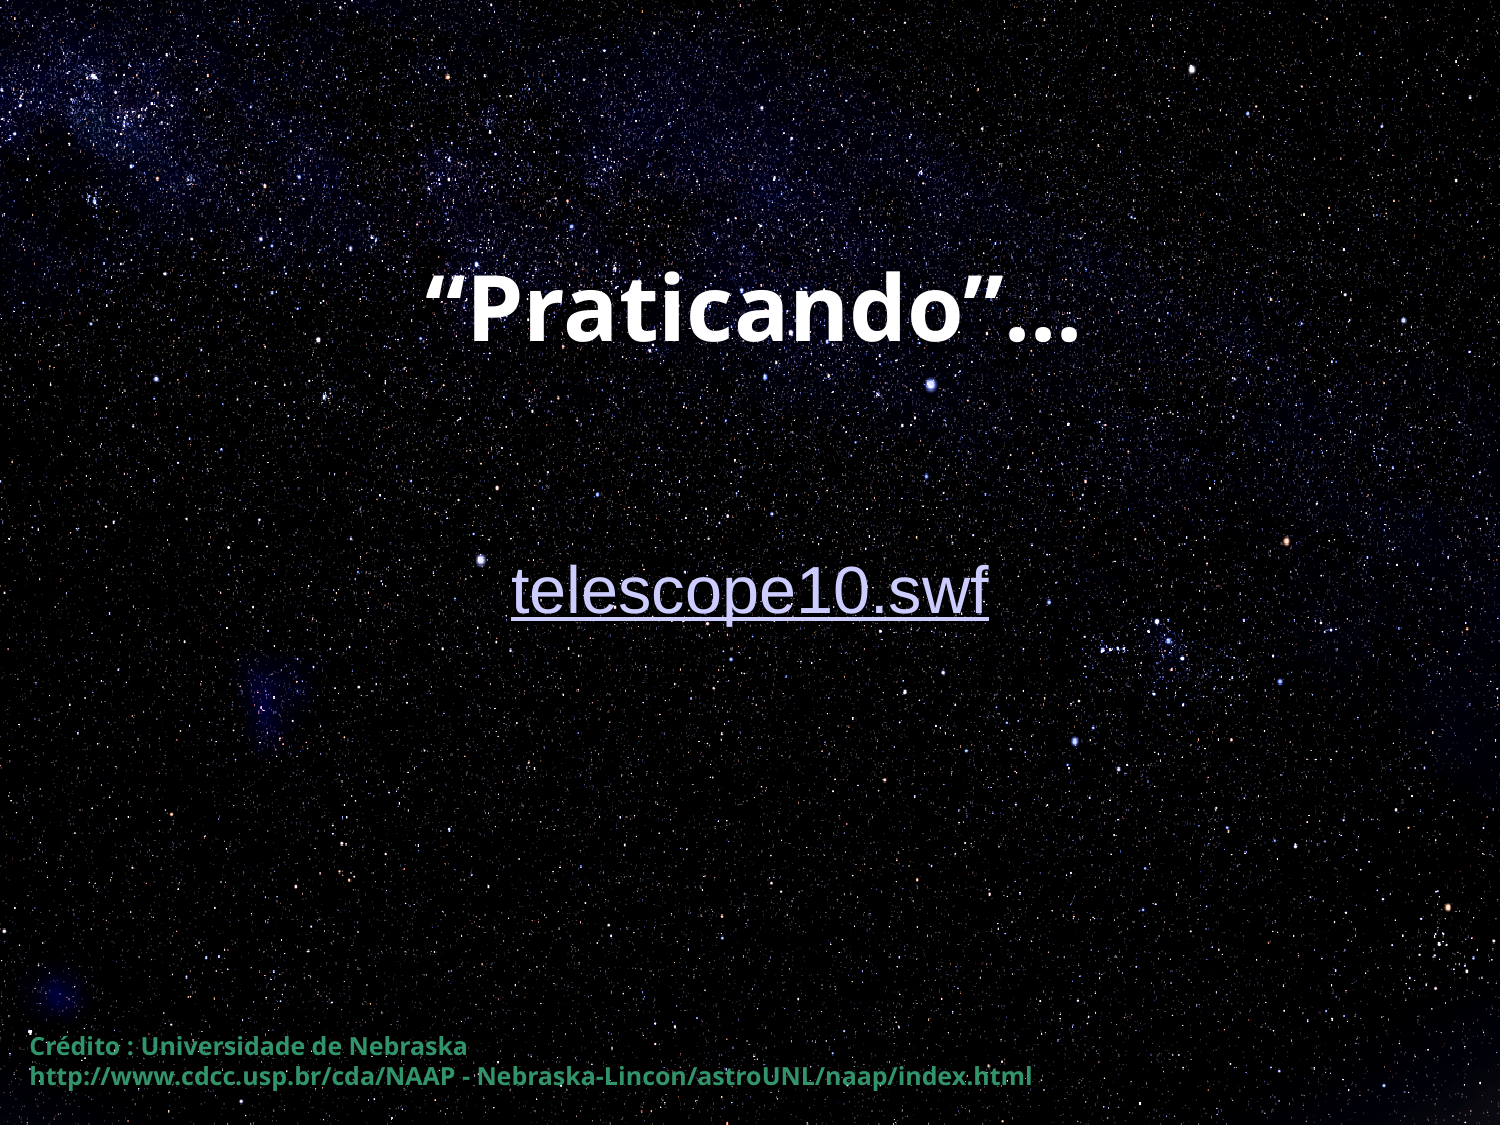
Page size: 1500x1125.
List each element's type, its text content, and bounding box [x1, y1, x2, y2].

text_box telescope10.swf [265, 539, 1235, 635]
title “Praticando”... [116, 210, 1393, 399]
picture [0, 0, 1500, 1125]
text_box Crédito : Universidade de Nebraska http://www.cdcc.usp.br/cda/NAAP - Nebraska-Lincon/astroUNL/naap/index.html [14, 1023, 1486, 1098]
